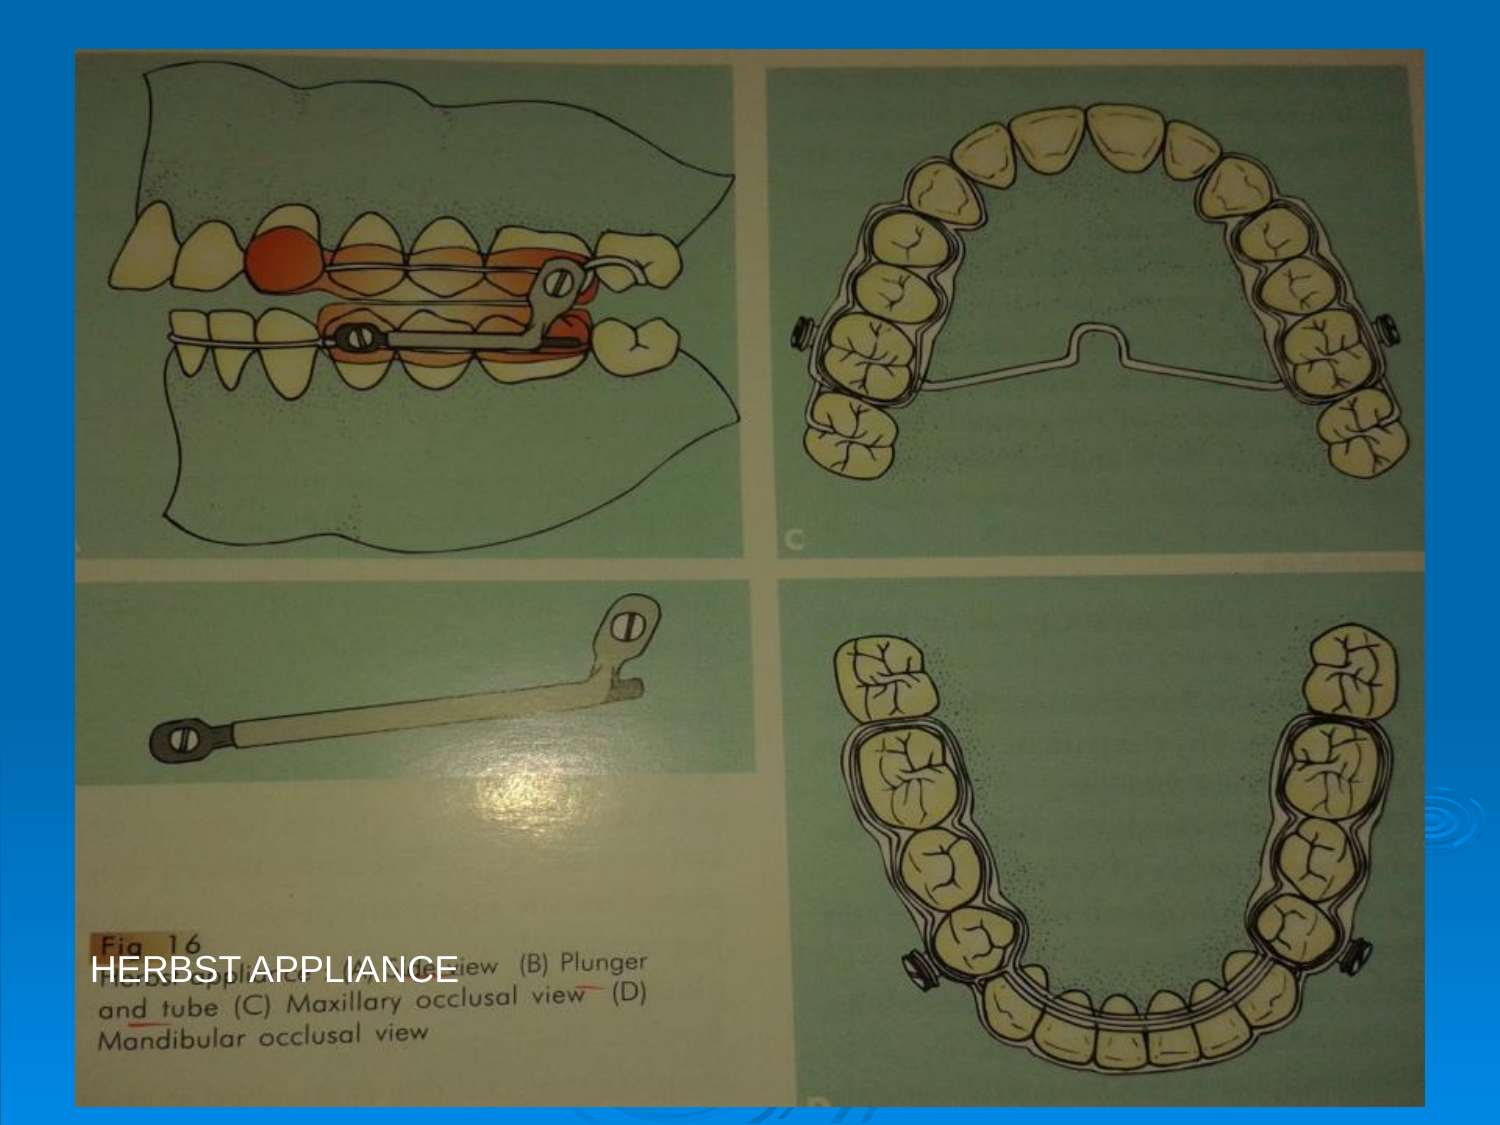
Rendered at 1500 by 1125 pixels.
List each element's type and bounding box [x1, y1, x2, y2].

picture [74, 49, 1426, 1108]
